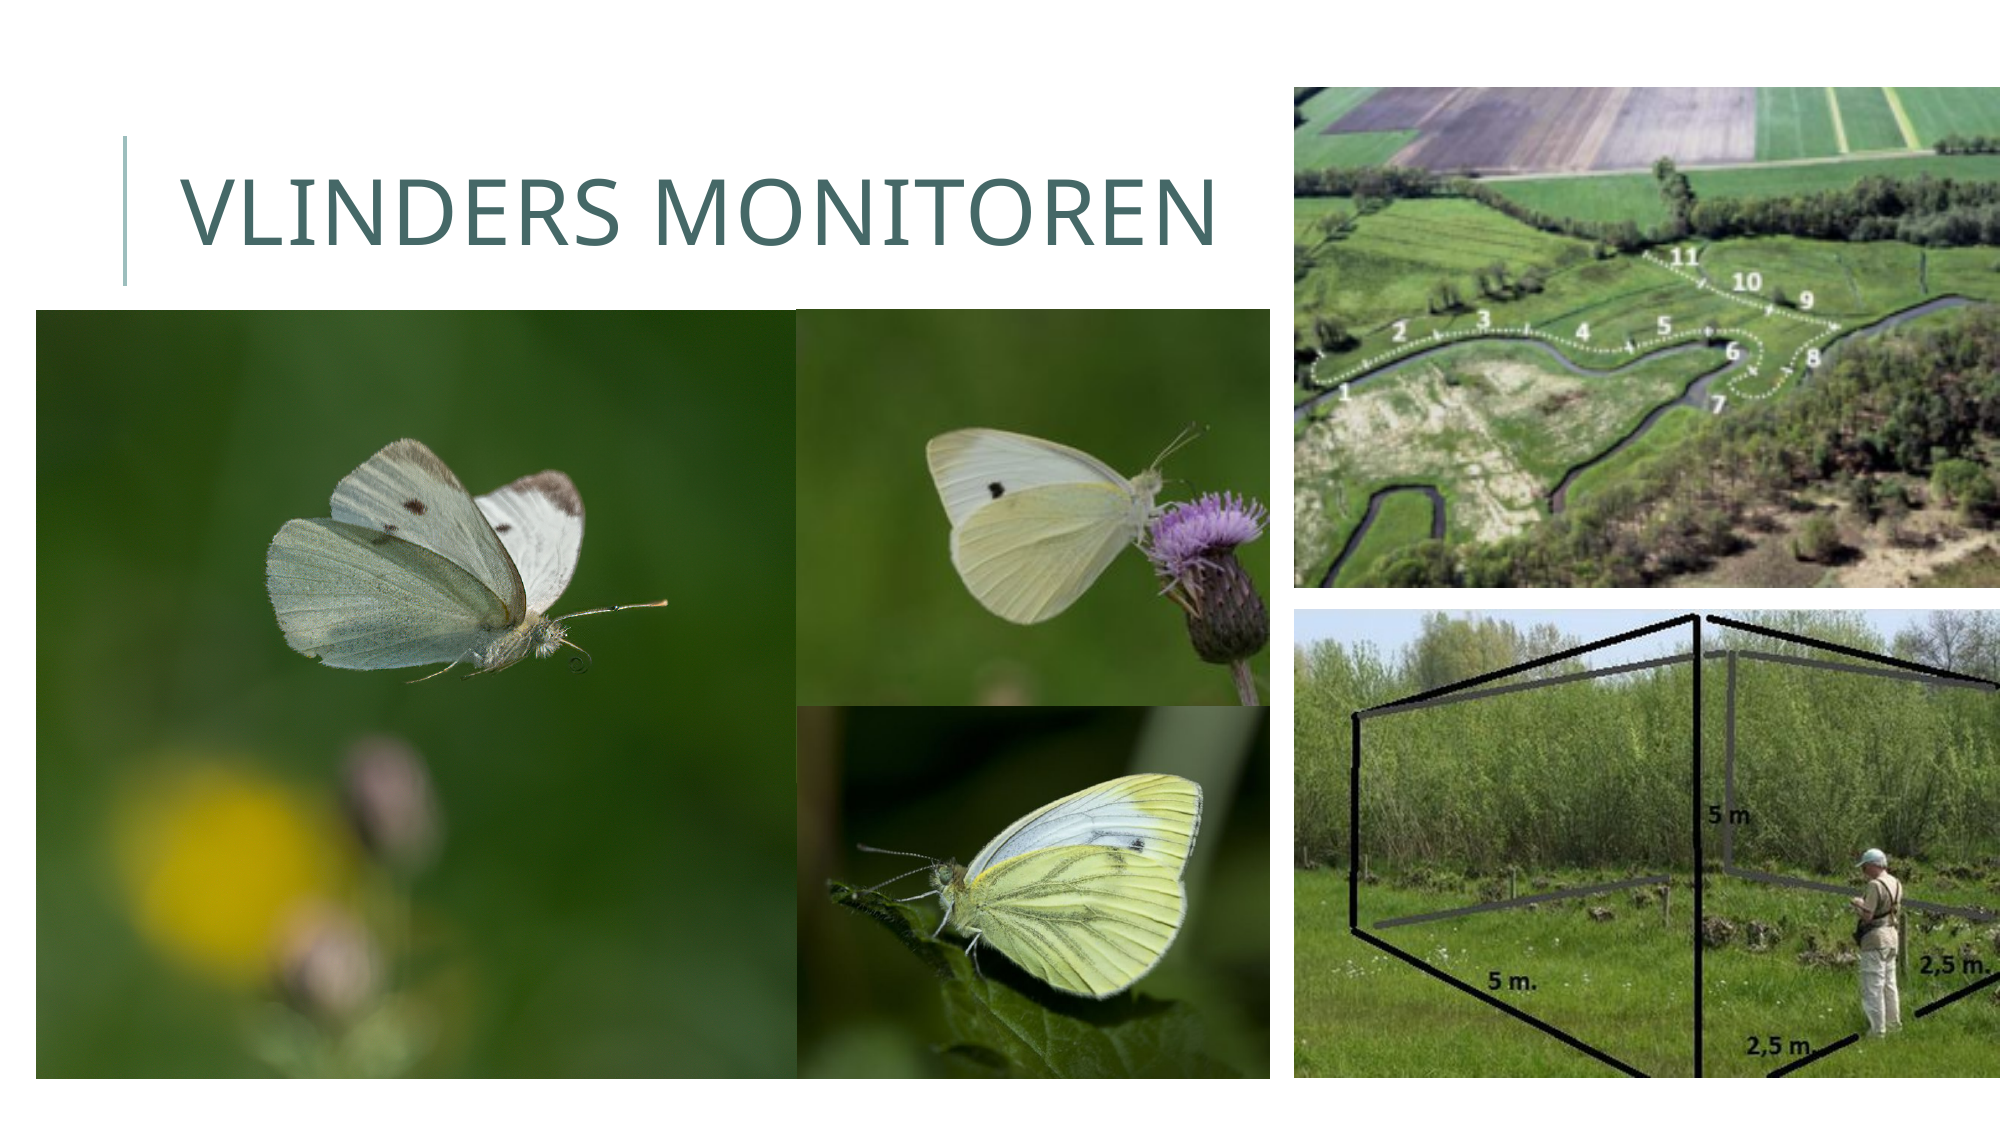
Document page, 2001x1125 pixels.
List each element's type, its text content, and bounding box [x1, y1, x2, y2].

picture [36, 309, 1270, 1079]
picture [1293, 87, 2000, 588]
title Vlinders monitoren [165, 96, 1287, 342]
picture [1293, 609, 2000, 1079]
